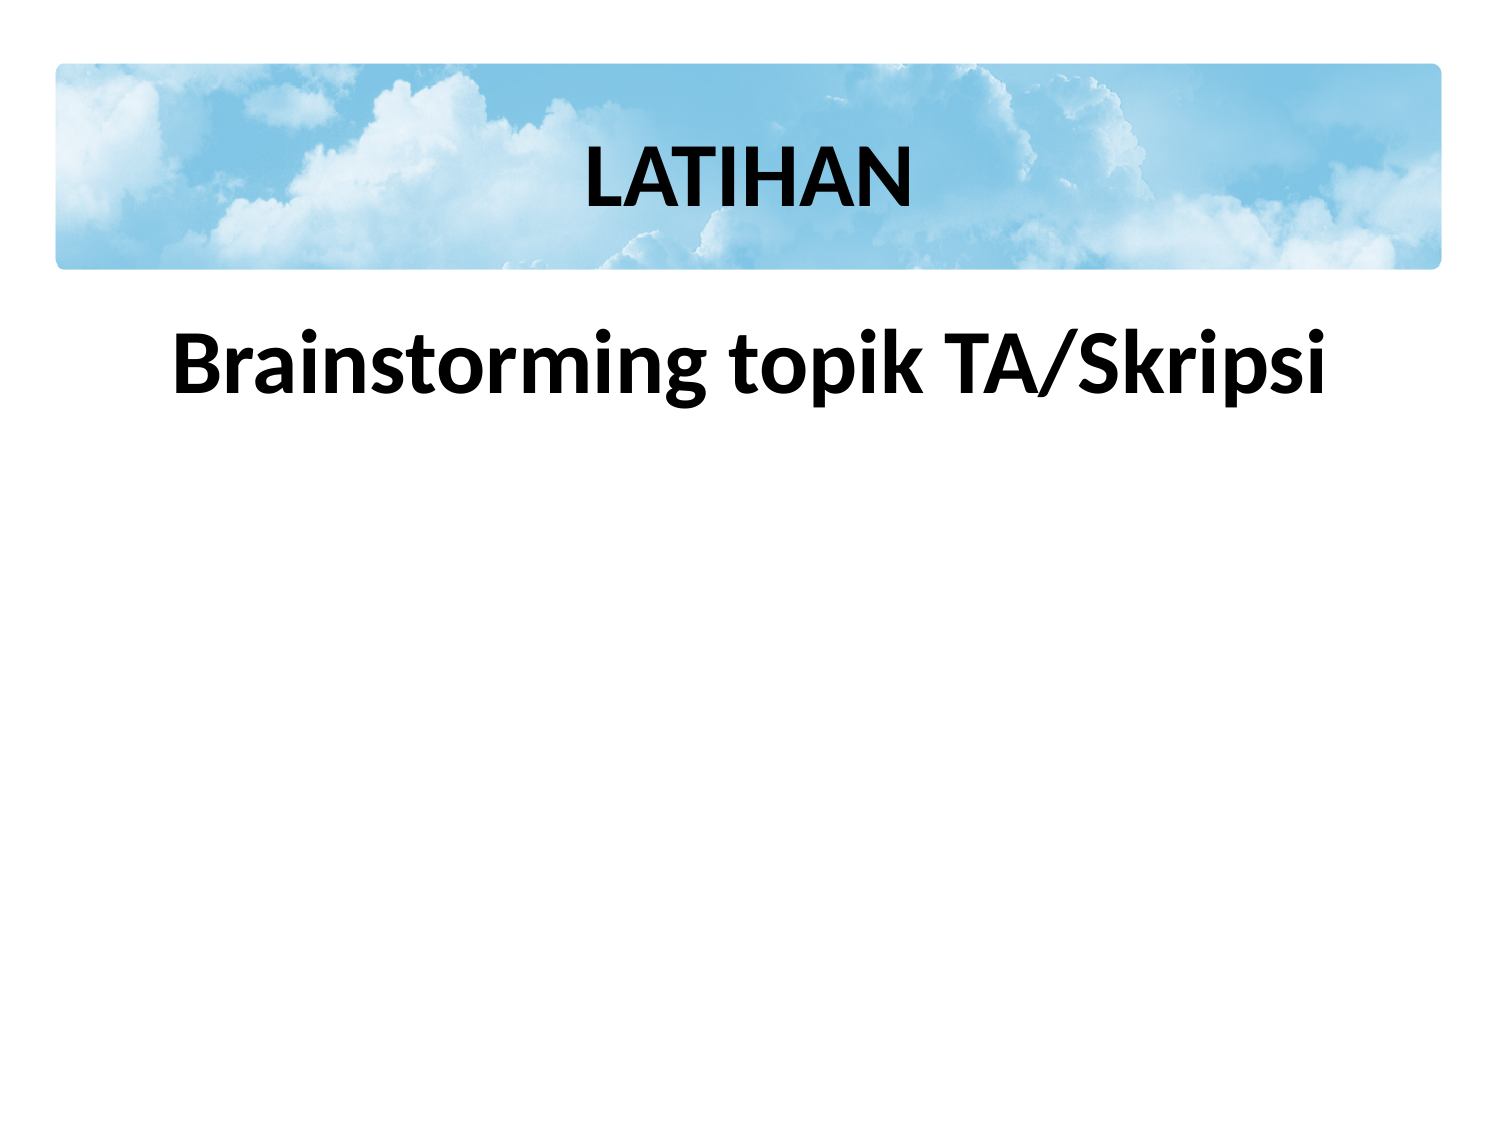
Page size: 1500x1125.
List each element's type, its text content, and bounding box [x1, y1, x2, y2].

title LATIHAN [75, 76, 1425, 264]
picture [0, 0, 1500, 1125]
list Brainstorming topik TA/Skripsi [75, 293, 1425, 1083]
